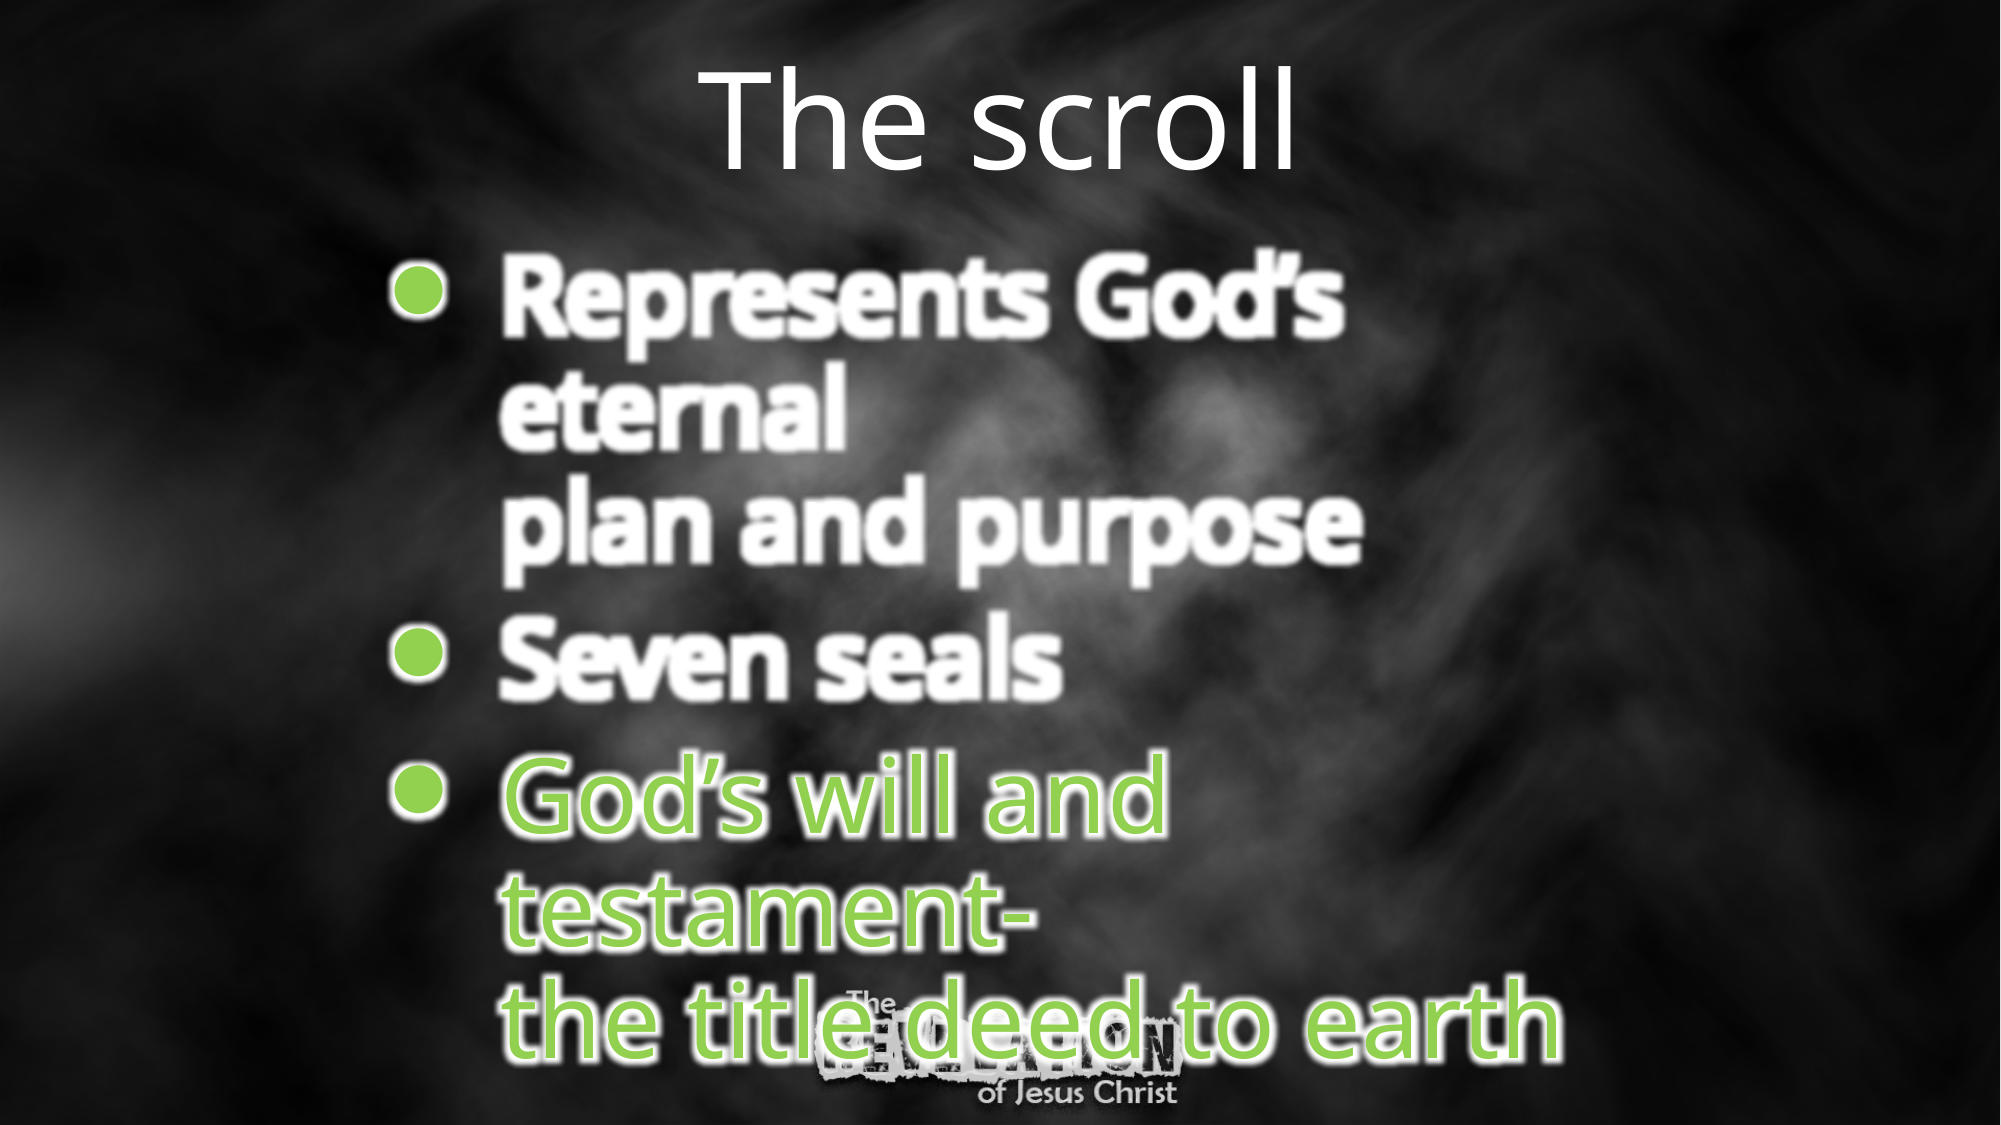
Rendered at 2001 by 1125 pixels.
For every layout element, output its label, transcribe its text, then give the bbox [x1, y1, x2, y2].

text_box The scroll [0, 27, 2000, 205]
picture [0, 0, 2001, 1125]
text_box Represents God’s eternal plan and purpose Seven seals God’s will and testament- the title deed to earth [372, 236, 1628, 885]
